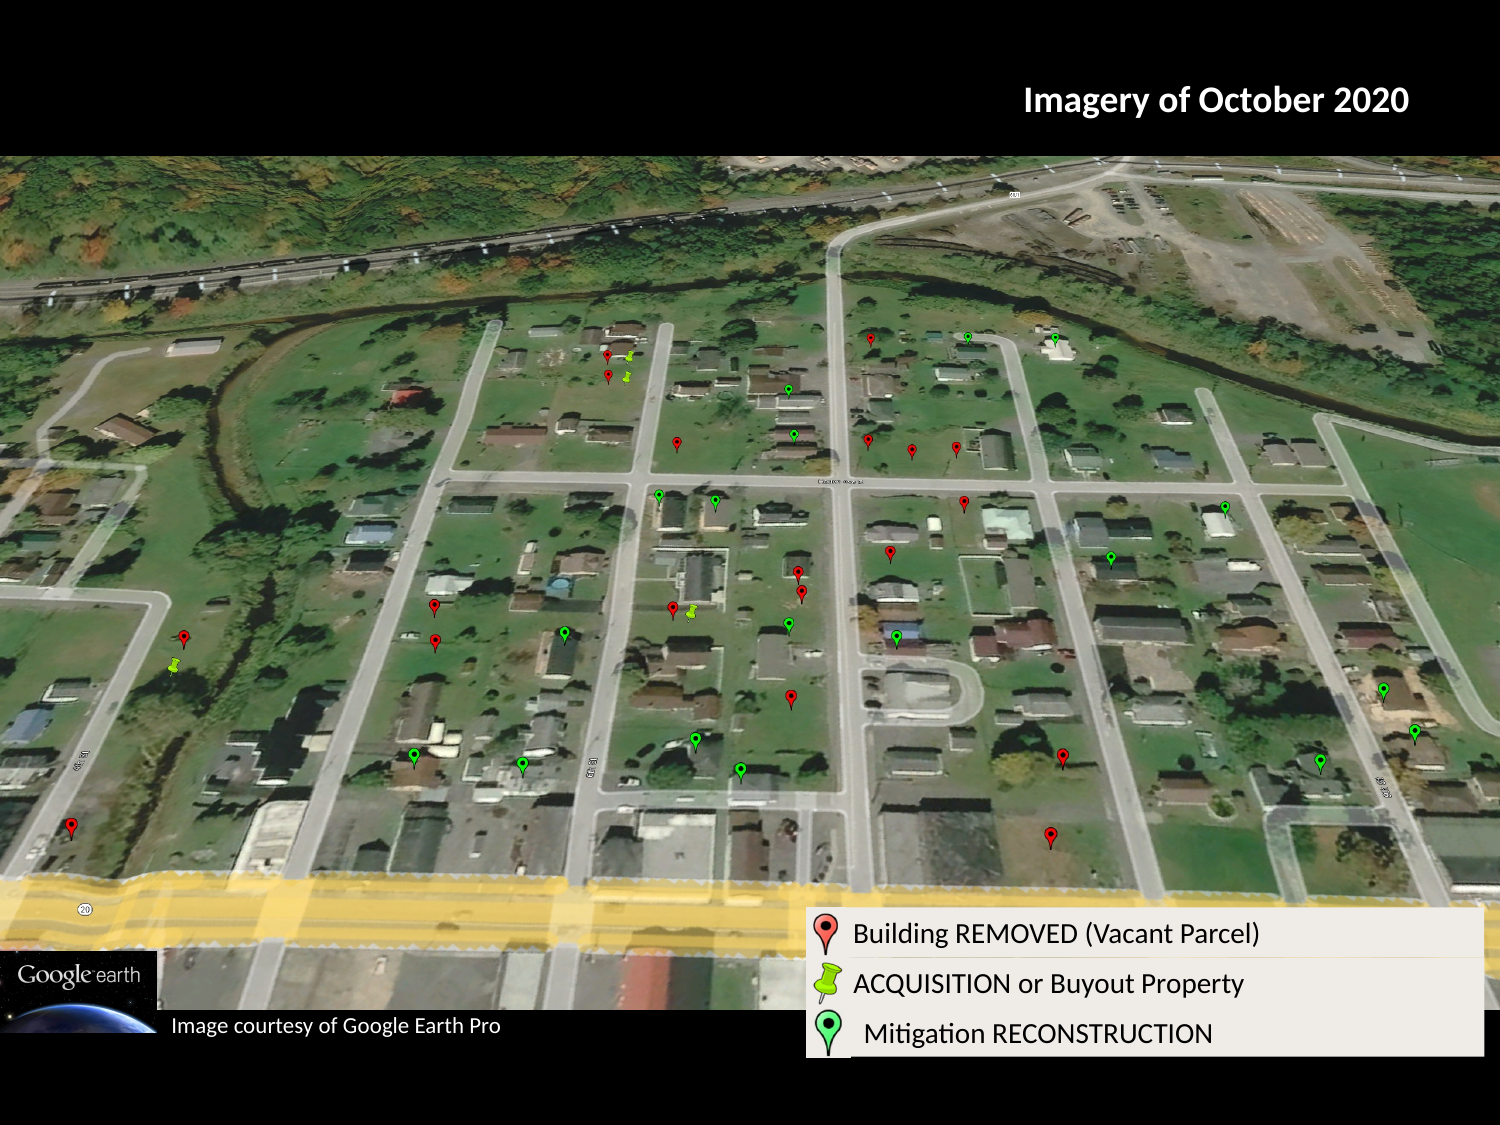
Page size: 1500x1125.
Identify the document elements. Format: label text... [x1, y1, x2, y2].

picture [0, 156, 1500, 1010]
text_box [806, 907, 1485, 1058]
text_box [0, 951, 520, 1046]
text_box Imagery of October 2020 [955, 67, 1425, 128]
